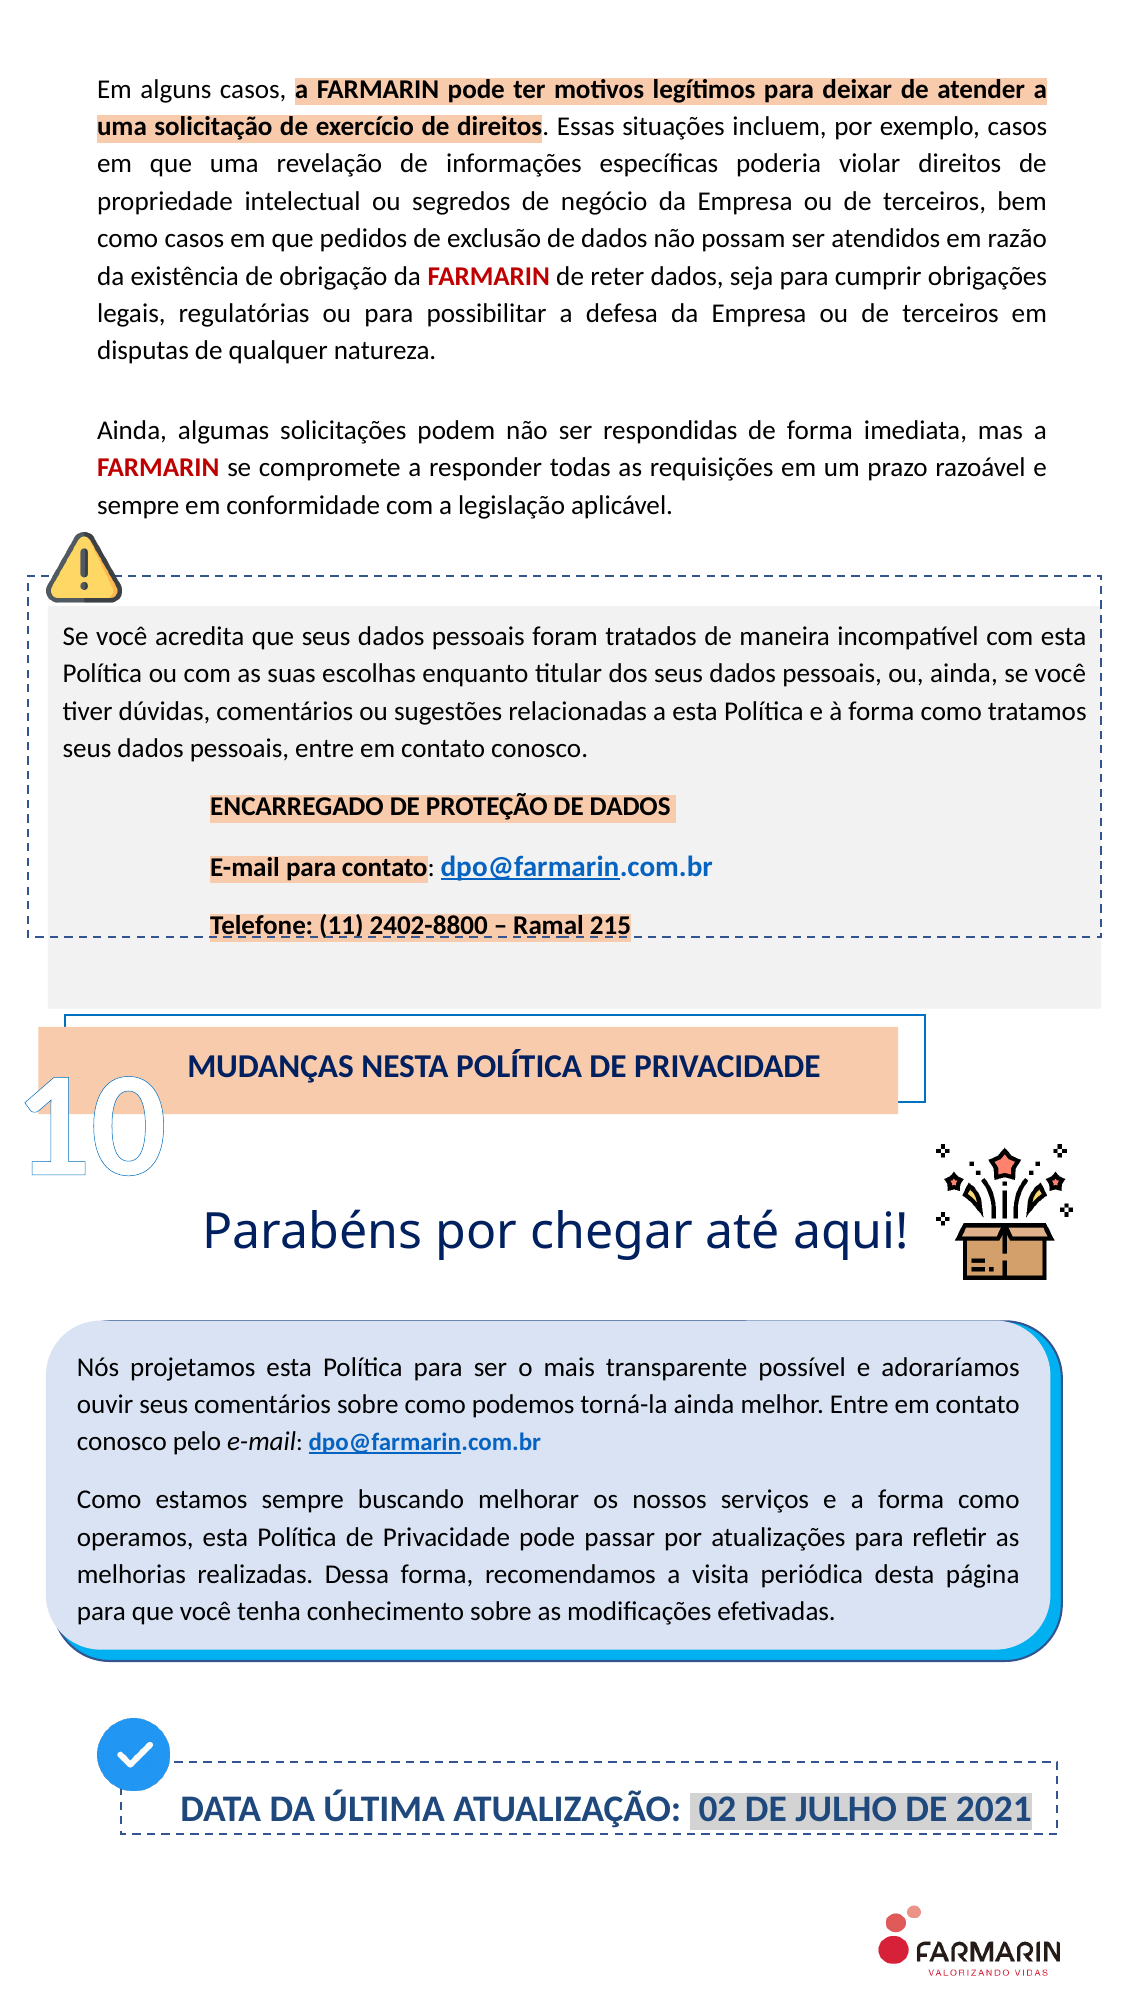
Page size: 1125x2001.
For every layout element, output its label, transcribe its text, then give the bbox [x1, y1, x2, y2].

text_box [97, 1718, 1058, 1834]
picture [936, 1144, 1073, 1280]
text_box Parabéns por chegar até aqui! [188, 1215, 936, 1266]
text_box Ainda, algumas solicitações podem não ser respondidas de forma imediata, mas a FARMARIN se compromete a responder todas as requisições em um prazo razoável e sempre em conformidade com a legislação aplicável. [82, 400, 1062, 527]
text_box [0, 1014, 1016, 1215]
picture [855, 1882, 1083, 1999]
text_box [27, 528, 1102, 943]
text_box Em alguns casos, a FARMARIN pode ter motivos legítimos para deixar de atender a uma solicitação de exercício de direitos. Essas situações incluem, por exemplo, casos em que uma revelação de informações específicas poderia violar direitos de propriedade intelectual ou segredos de negócio da Empresa ou de terceiros, bem como casos em que pedidos de exclusão de dados não possam ser atendidos em razão da existência de obrigação da FARMARIN de reter dados, seja para cumprir obrigações legais, regulatórias ou para possibilitar a defesa da Empresa ou de terceiros em disputas de qualquer natureza. [82, 58, 1062, 373]
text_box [45, 1320, 1062, 1661]
